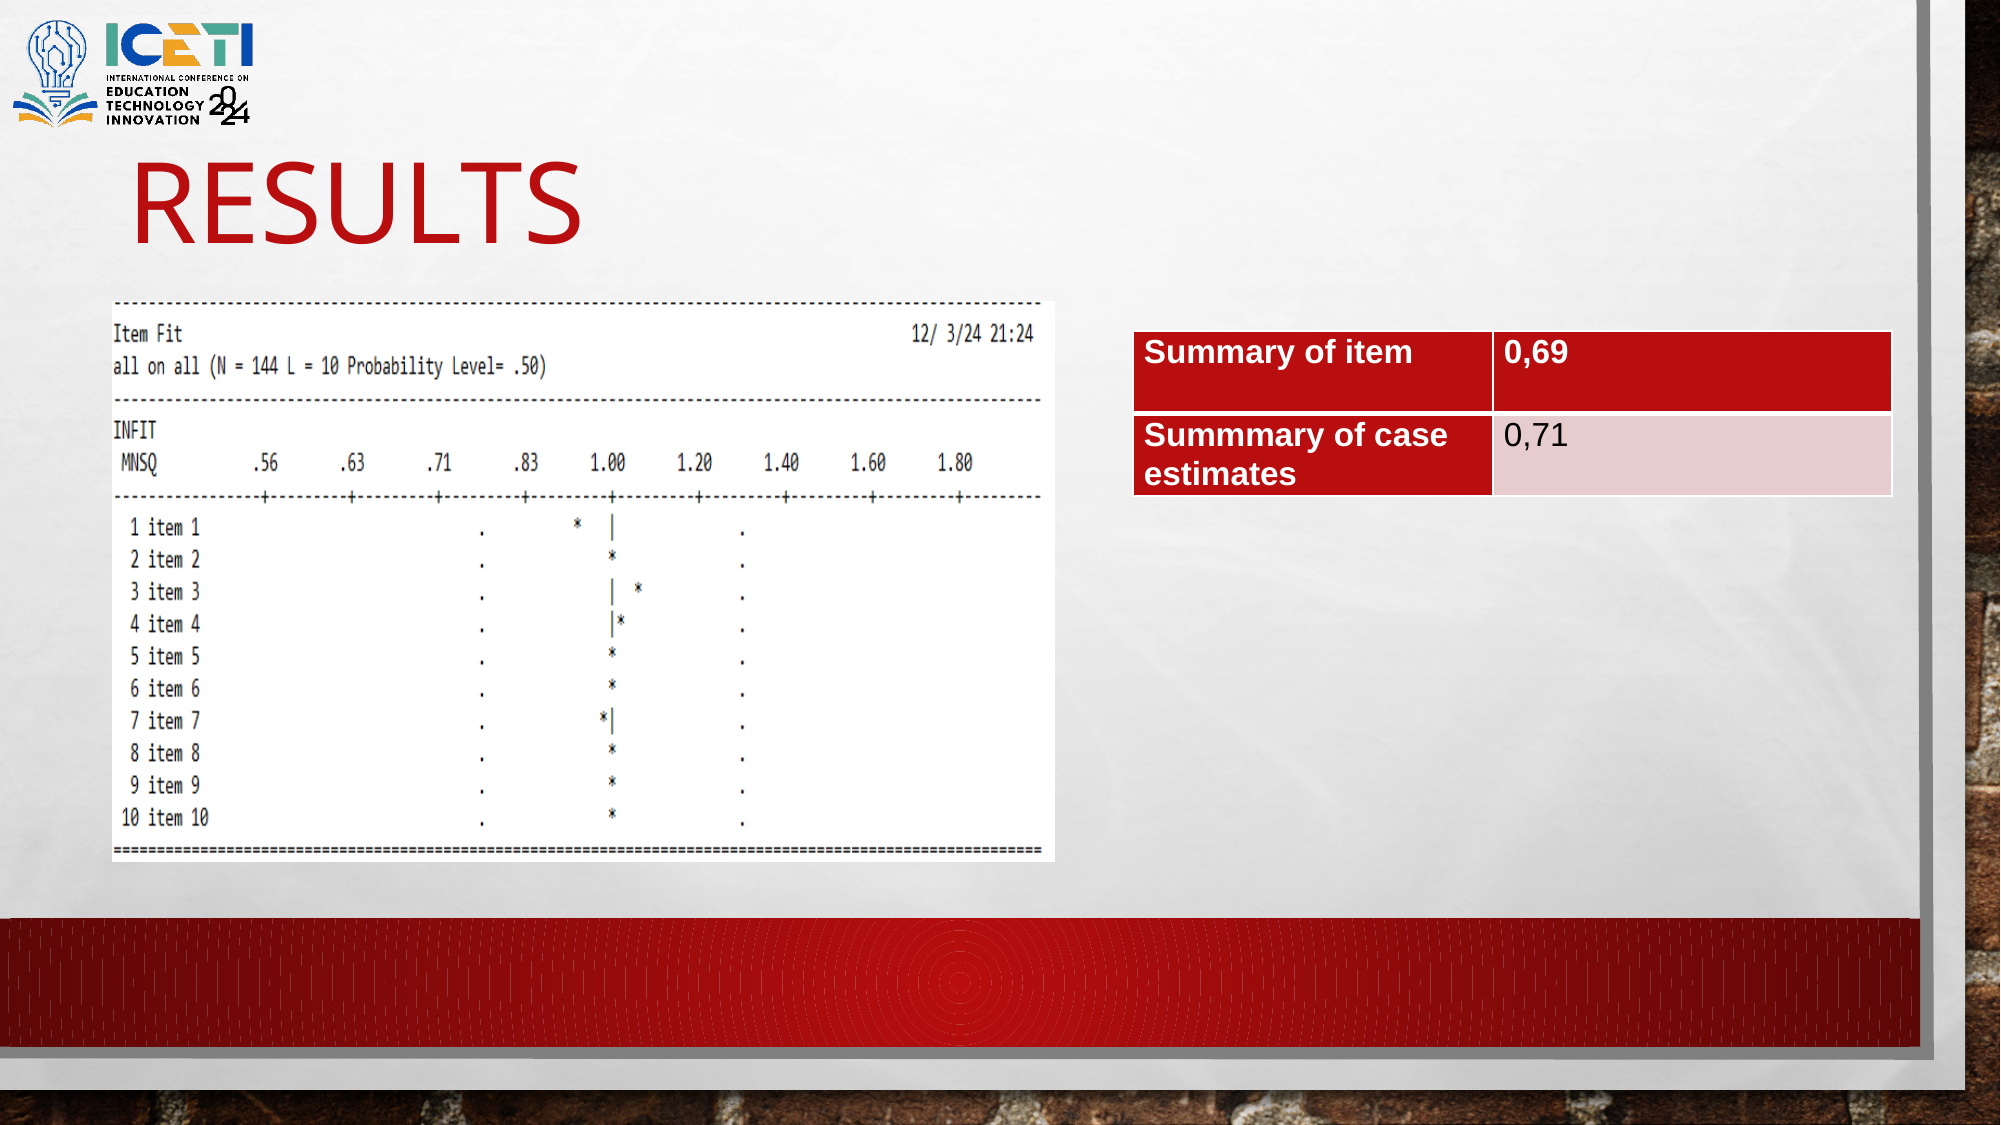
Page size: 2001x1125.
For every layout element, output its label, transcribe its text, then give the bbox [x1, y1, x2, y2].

picture [112, 301, 1055, 862]
picture [0, 0, 2000, 1125]
table_cell Summmary of case estimates [1134, 416, 1492, 495]
table_header Summary of item [1134, 332, 1492, 411]
table_header 0,69 [1494, 332, 1891, 411]
picture [3, 12, 262, 136]
table_cell 0,71 [1494, 416, 1891, 495]
title Results [112, 112, 1818, 302]
